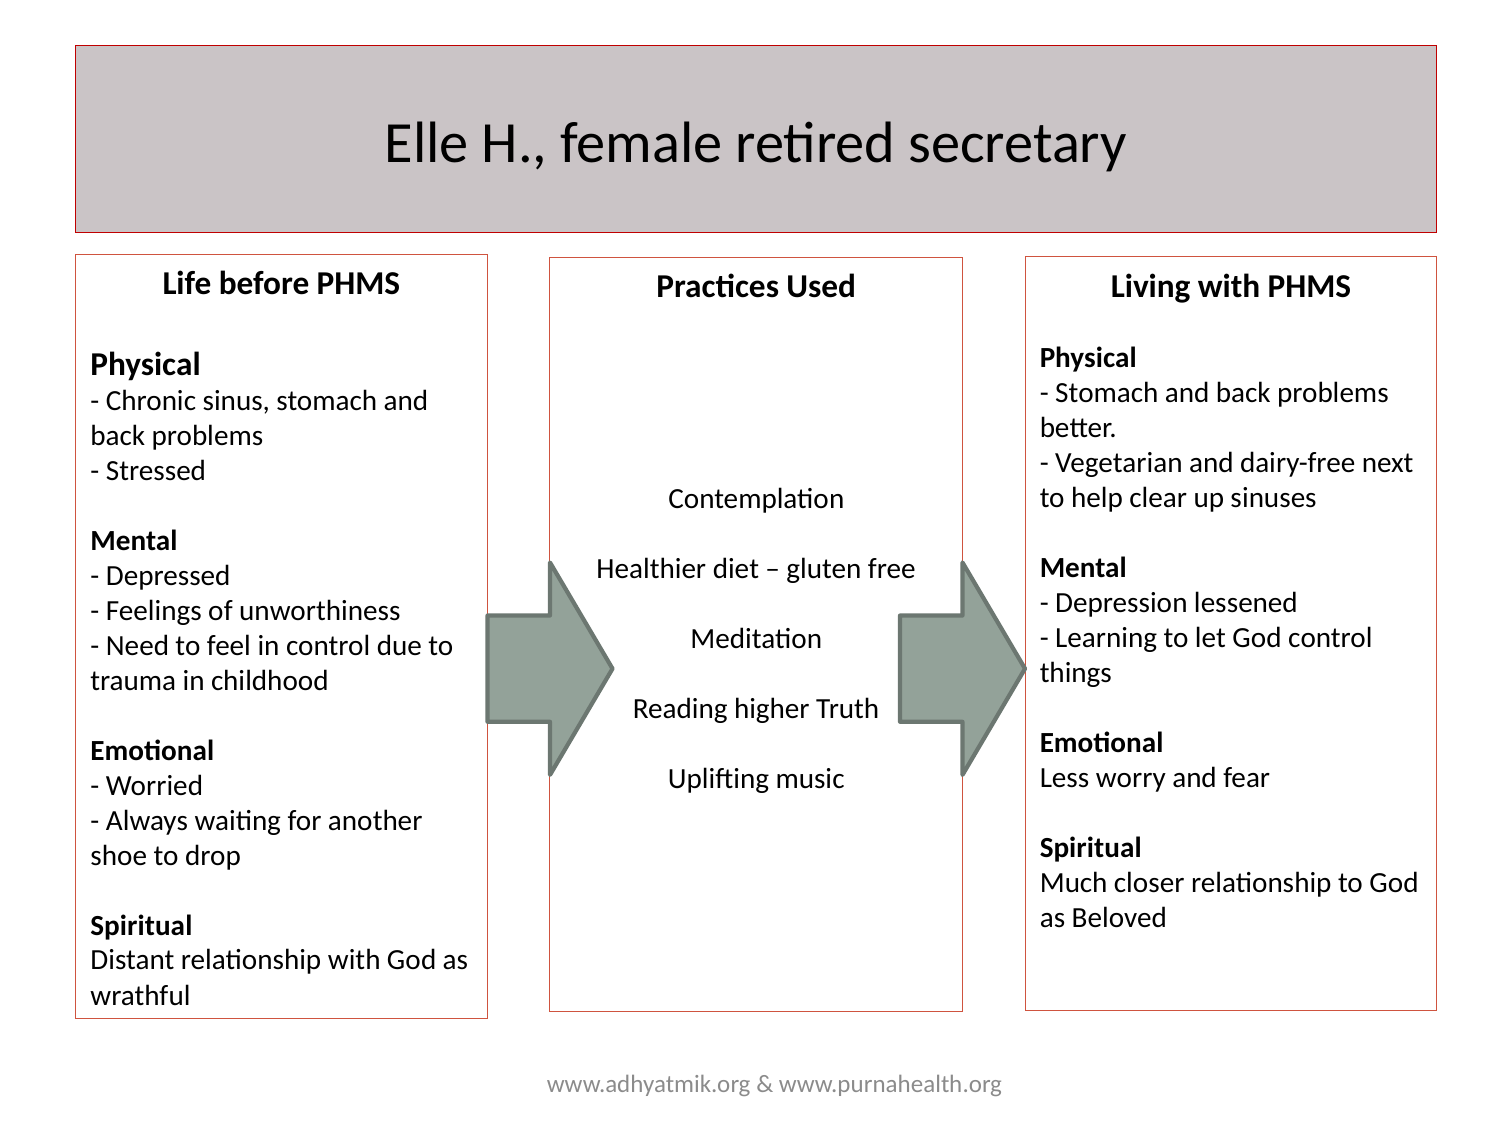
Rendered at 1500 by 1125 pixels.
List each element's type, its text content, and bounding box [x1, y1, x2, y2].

text_box Practices Used Contemplation Healthier diet – gluten free Meditation Reading higher Truth Uplifting music [549, 257, 963, 1012]
text_box Life before PHMS Physical - Chronic sinus, stomach and back problems - Stressed Mental - Depressed - Feelings of unworthiness - Need to feel in control due to trauma in childhood Emotional - Worried - Always waiting for another shoe to drop Spiritual Distant relationship with God as wrathful [75, 254, 488, 1019]
text_box [485, 560, 615, 777]
text_box Living with PHMS Physical - Stomach and back problems better. - Vegetarian and dairy-free next to help clear up sinuses Mental - Depression lessened - Learning to let God control things Emotional Less worry and fear Spiritual Much closer relationship to God as Beloved [1025, 256, 1437, 1011]
title Elle H., female retired secretary [75, 45, 1437, 233]
text_box [897, 560, 1027, 777]
footer www.adhyatmik.org & www.purnahealth.org [512, 1052, 1038, 1113]
